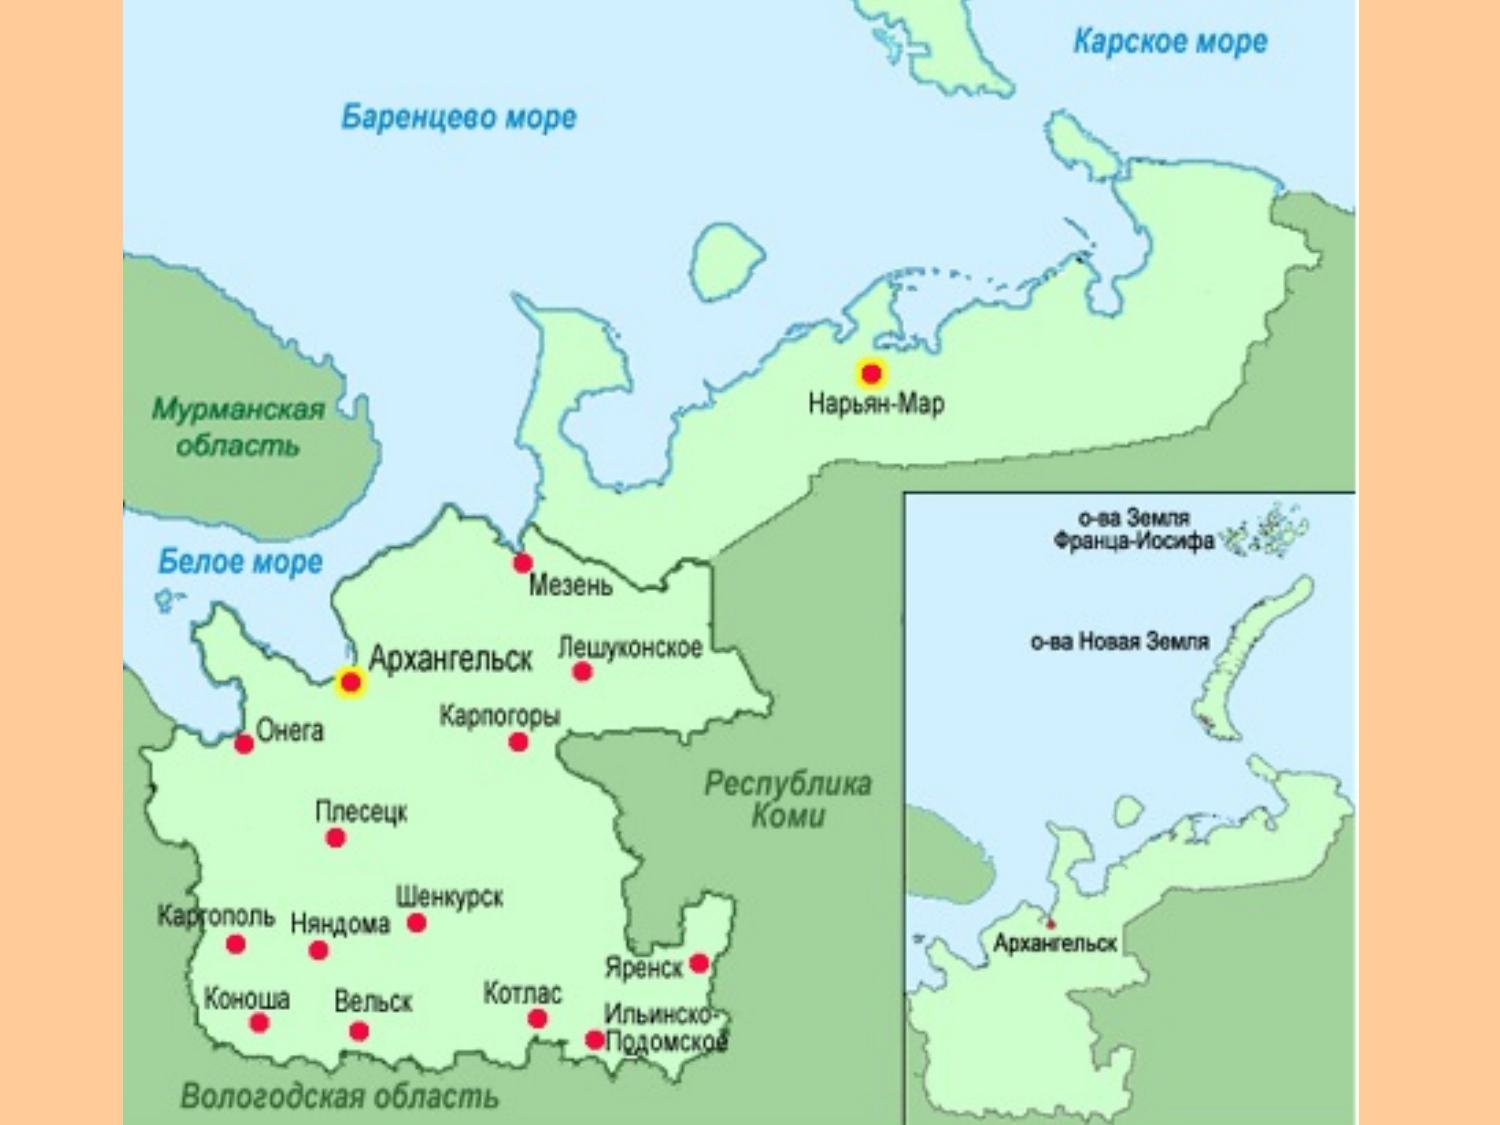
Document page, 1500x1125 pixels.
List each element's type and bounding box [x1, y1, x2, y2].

picture [123, 0, 1359, 1125]
